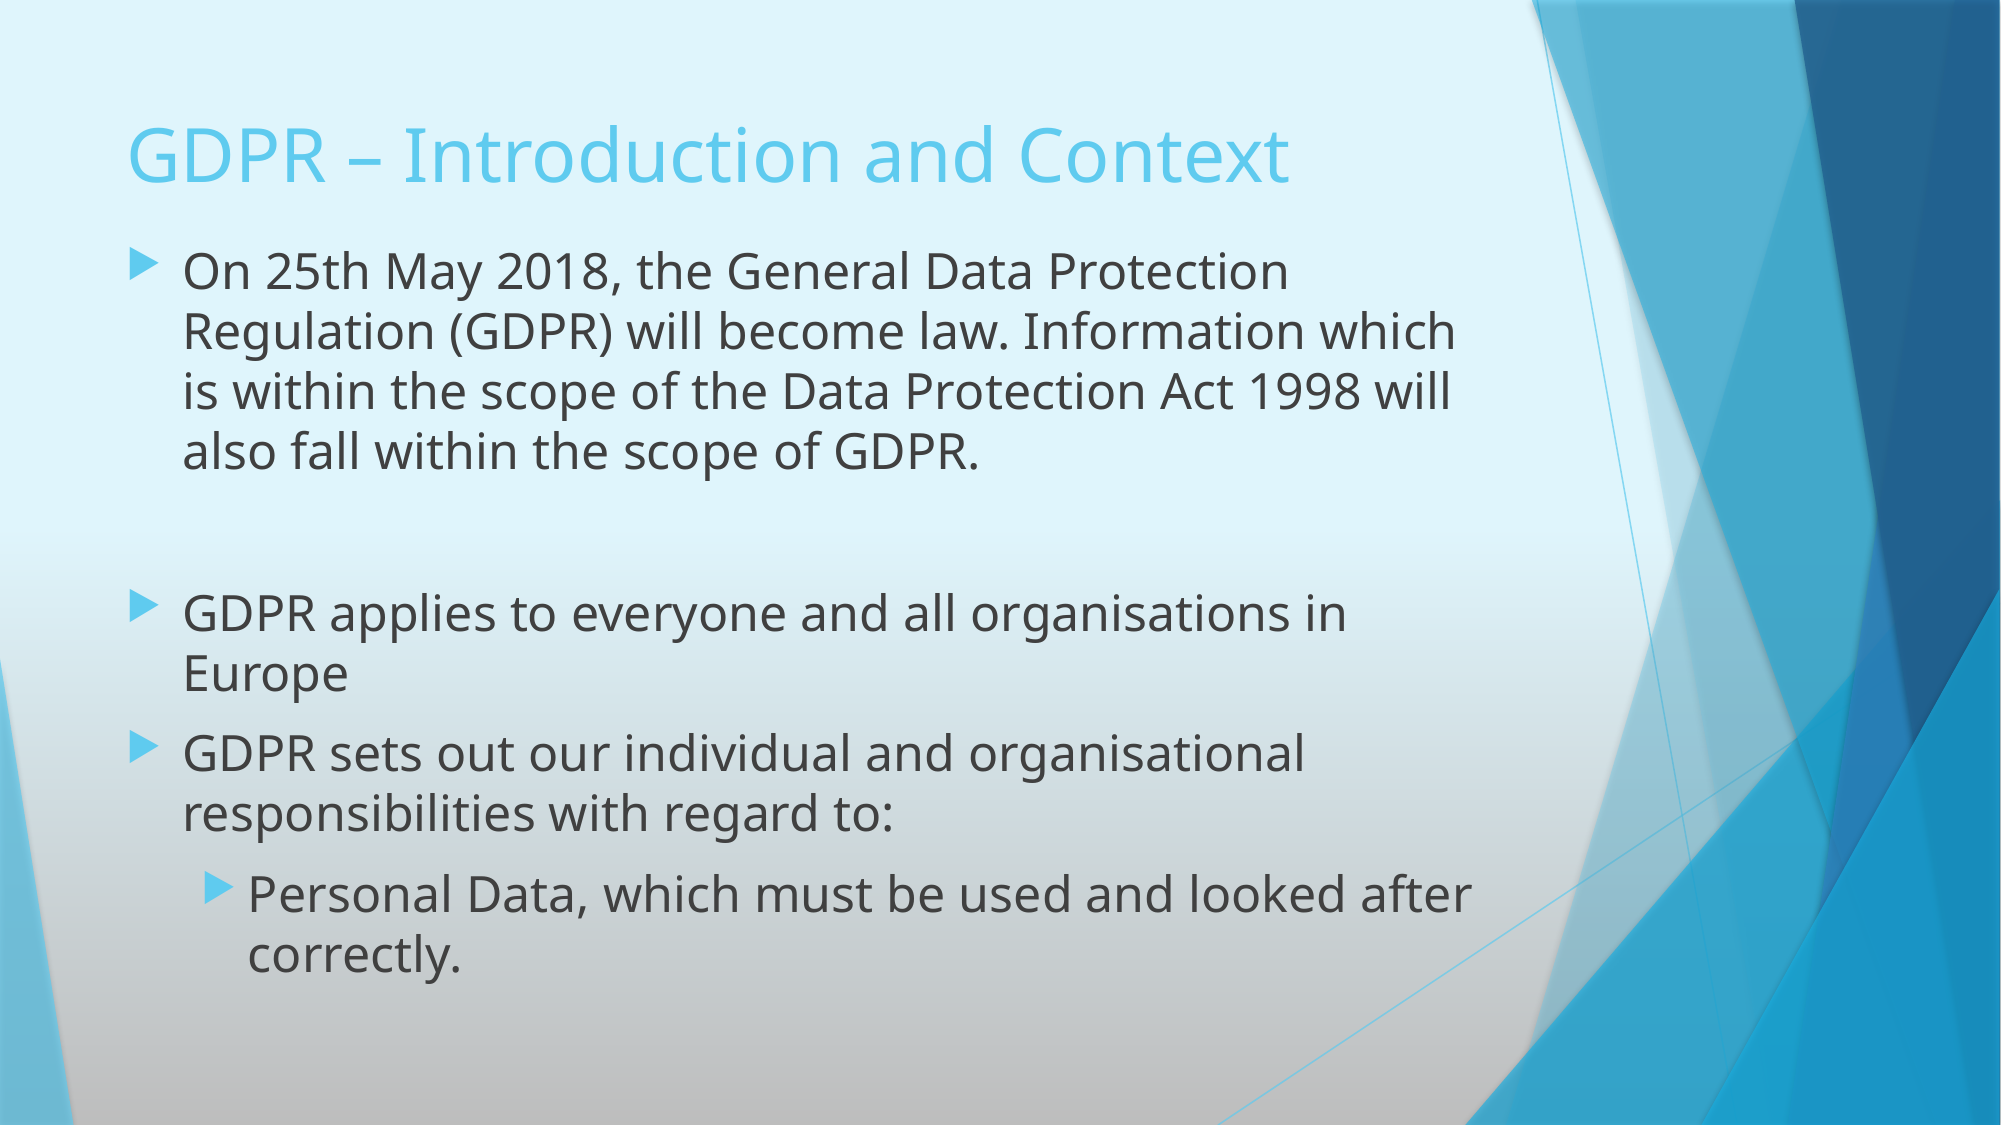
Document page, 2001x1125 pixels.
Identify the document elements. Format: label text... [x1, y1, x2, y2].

list On 25th May 2018, the General Data Protection Regulation (GDPR) will become law. Information which is within the scope of the Data Protection Act 1998 will also fall within the scope of GDPR. GDPR applies to everyone and all organisations in Europe GDPR sets out our individual and organisational responsibilities with regard to: Personal Data, which must be used and looked after correctly. [111, 231, 1522, 985]
title GDPR – Introduction and Context [111, 99, 1522, 231]
